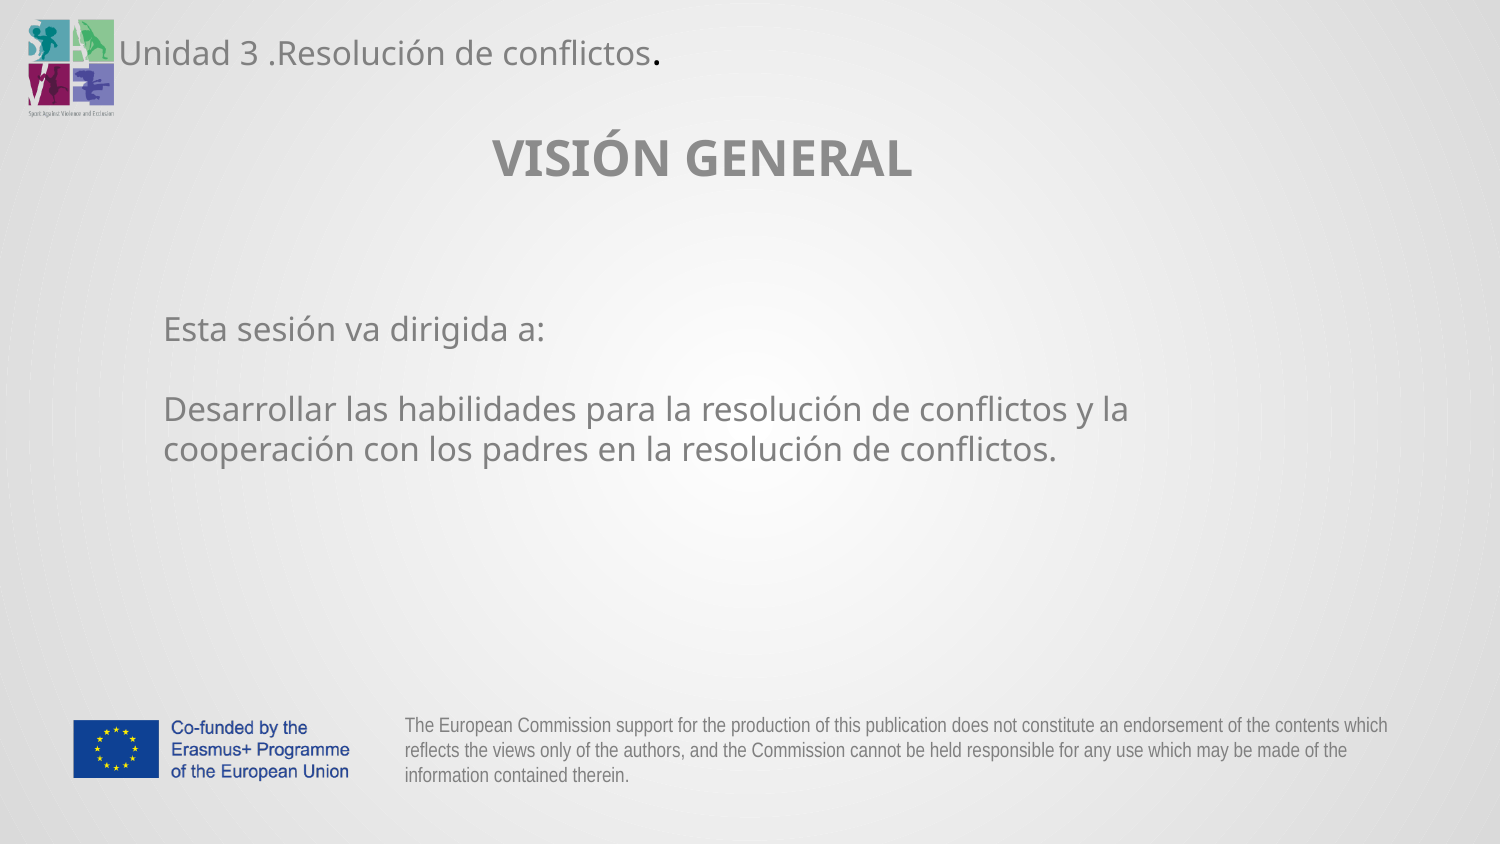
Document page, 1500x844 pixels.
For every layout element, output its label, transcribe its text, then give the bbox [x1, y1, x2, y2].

picture [0, 0, 142, 142]
subtitle VISIÓN GENERAL [110, 118, 1296, 202]
text_box The European Commission support for the production of this publication does not constitute an endorsement of the contents which reflects the views only of the authors, and the Commission cannot be held responsi­ble for any use which may be made of the information contained therein. [390, 704, 1430, 795]
text_box [112, 33, 1483, 93]
text_box Unidad 3 .Resolución de conflictos. [103, 20, 677, 80]
picture [57, 703, 371, 794]
text_box Esta sesión va dirigida a: Desarrollar las habilidades para la resolución de conflictos y la cooperación con los padres en la resolución de conflictos. [148, 300, 1306, 476]
text_box [148, 306, 1318, 696]
